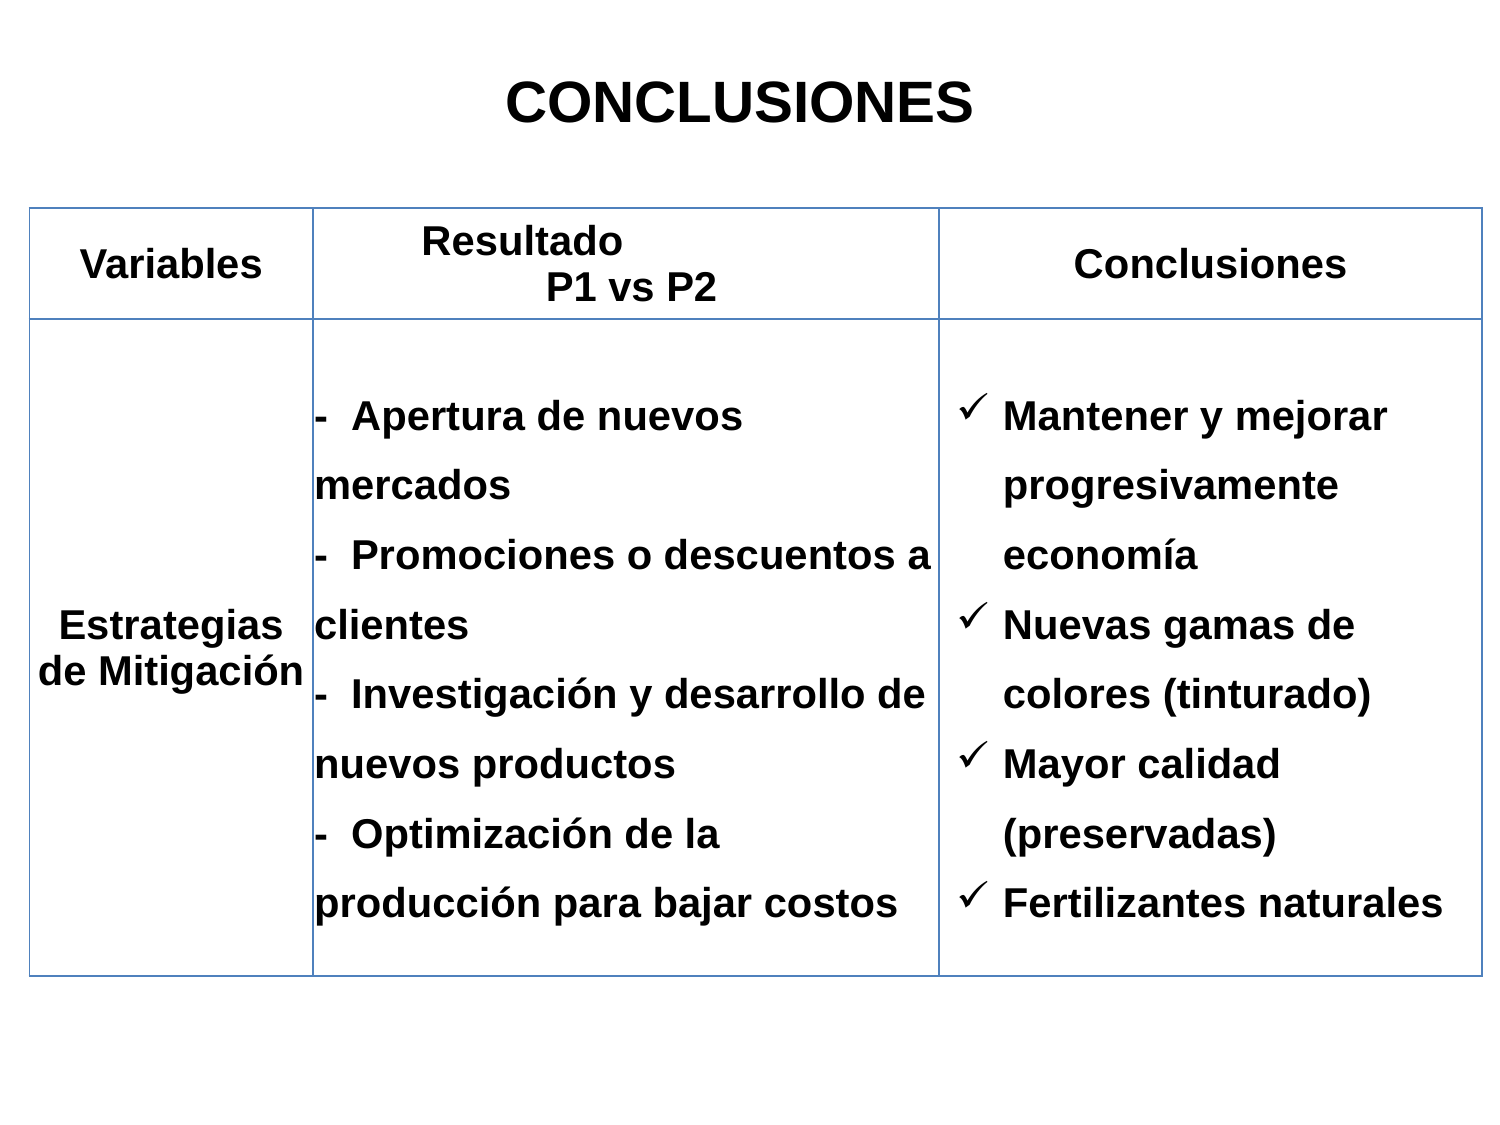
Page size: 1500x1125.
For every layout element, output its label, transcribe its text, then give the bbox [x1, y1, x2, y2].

table_cell Estrategias de Mitigación [30, 320, 312, 975]
table_header Conclusiones [940, 209, 1481, 318]
table_header Resultado P1 vs P2 [314, 209, 938, 318]
table_cell Mantener y mejorar progresivamente economía Nuevas gamas de colores (tinturado) Mayor calidad (preservadas) Fertilizantes naturales [940, 320, 1481, 975]
table_header Variables [30, 209, 312, 318]
title CONCLUSIONES [64, 54, 1415, 149]
table_cell - Apertura de nuevos mercados - Promociones o descuentos a clientes - Investigación y desarrollo de nuevos productos - Optimización de la producción para bajar costos [314, 320, 938, 975]
